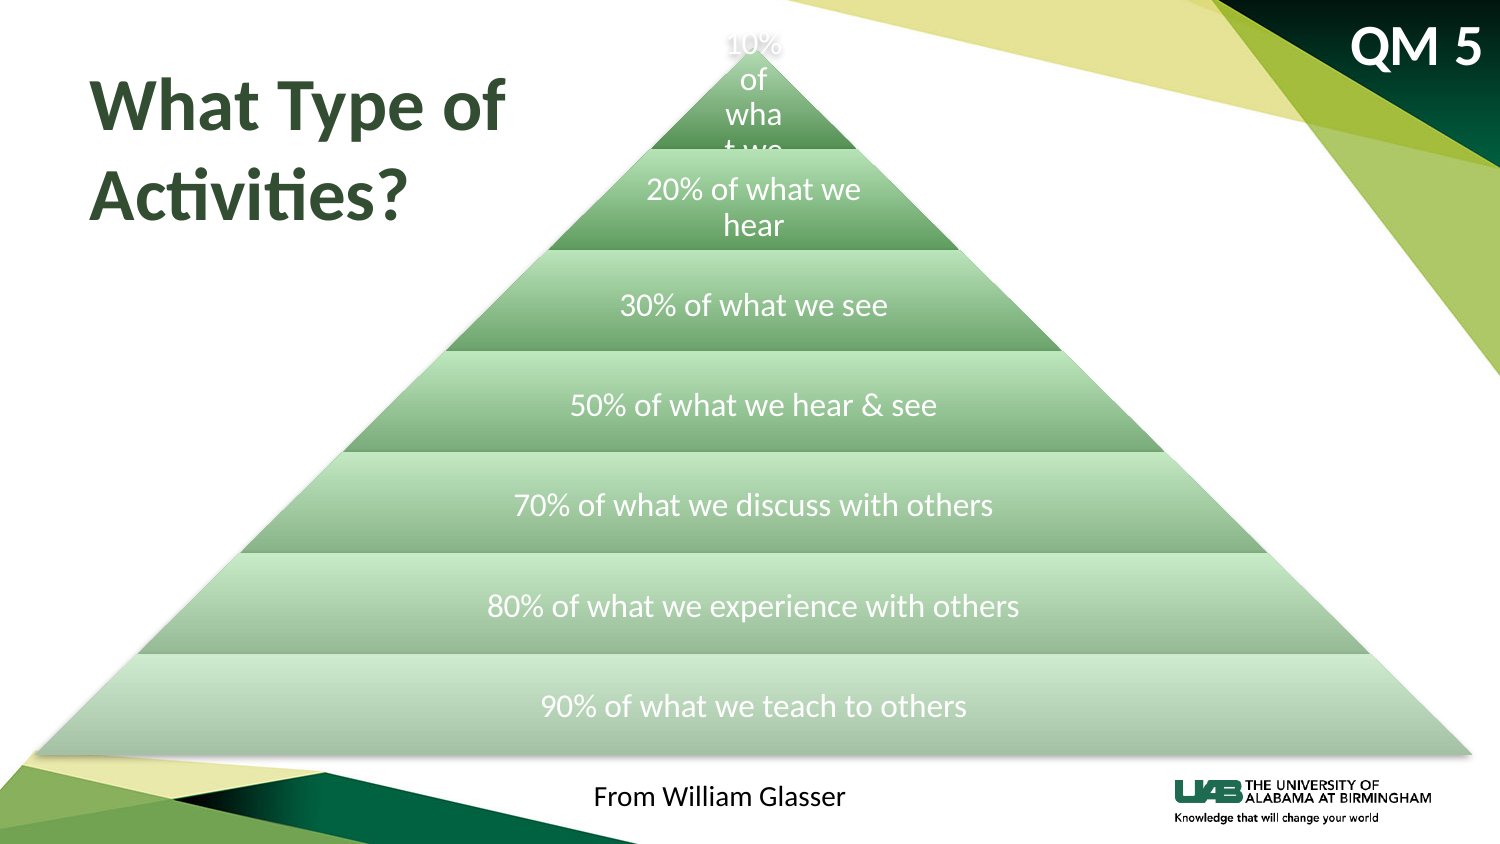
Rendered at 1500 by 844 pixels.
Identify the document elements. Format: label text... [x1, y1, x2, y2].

picture [745, 35, 754, 47]
text_box QM 5 [1335, 0, 1500, 85]
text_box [34, 47, 1474, 756]
picture [0, 0, 1500, 844]
text_box From William Glasser [579, 769, 1136, 820]
